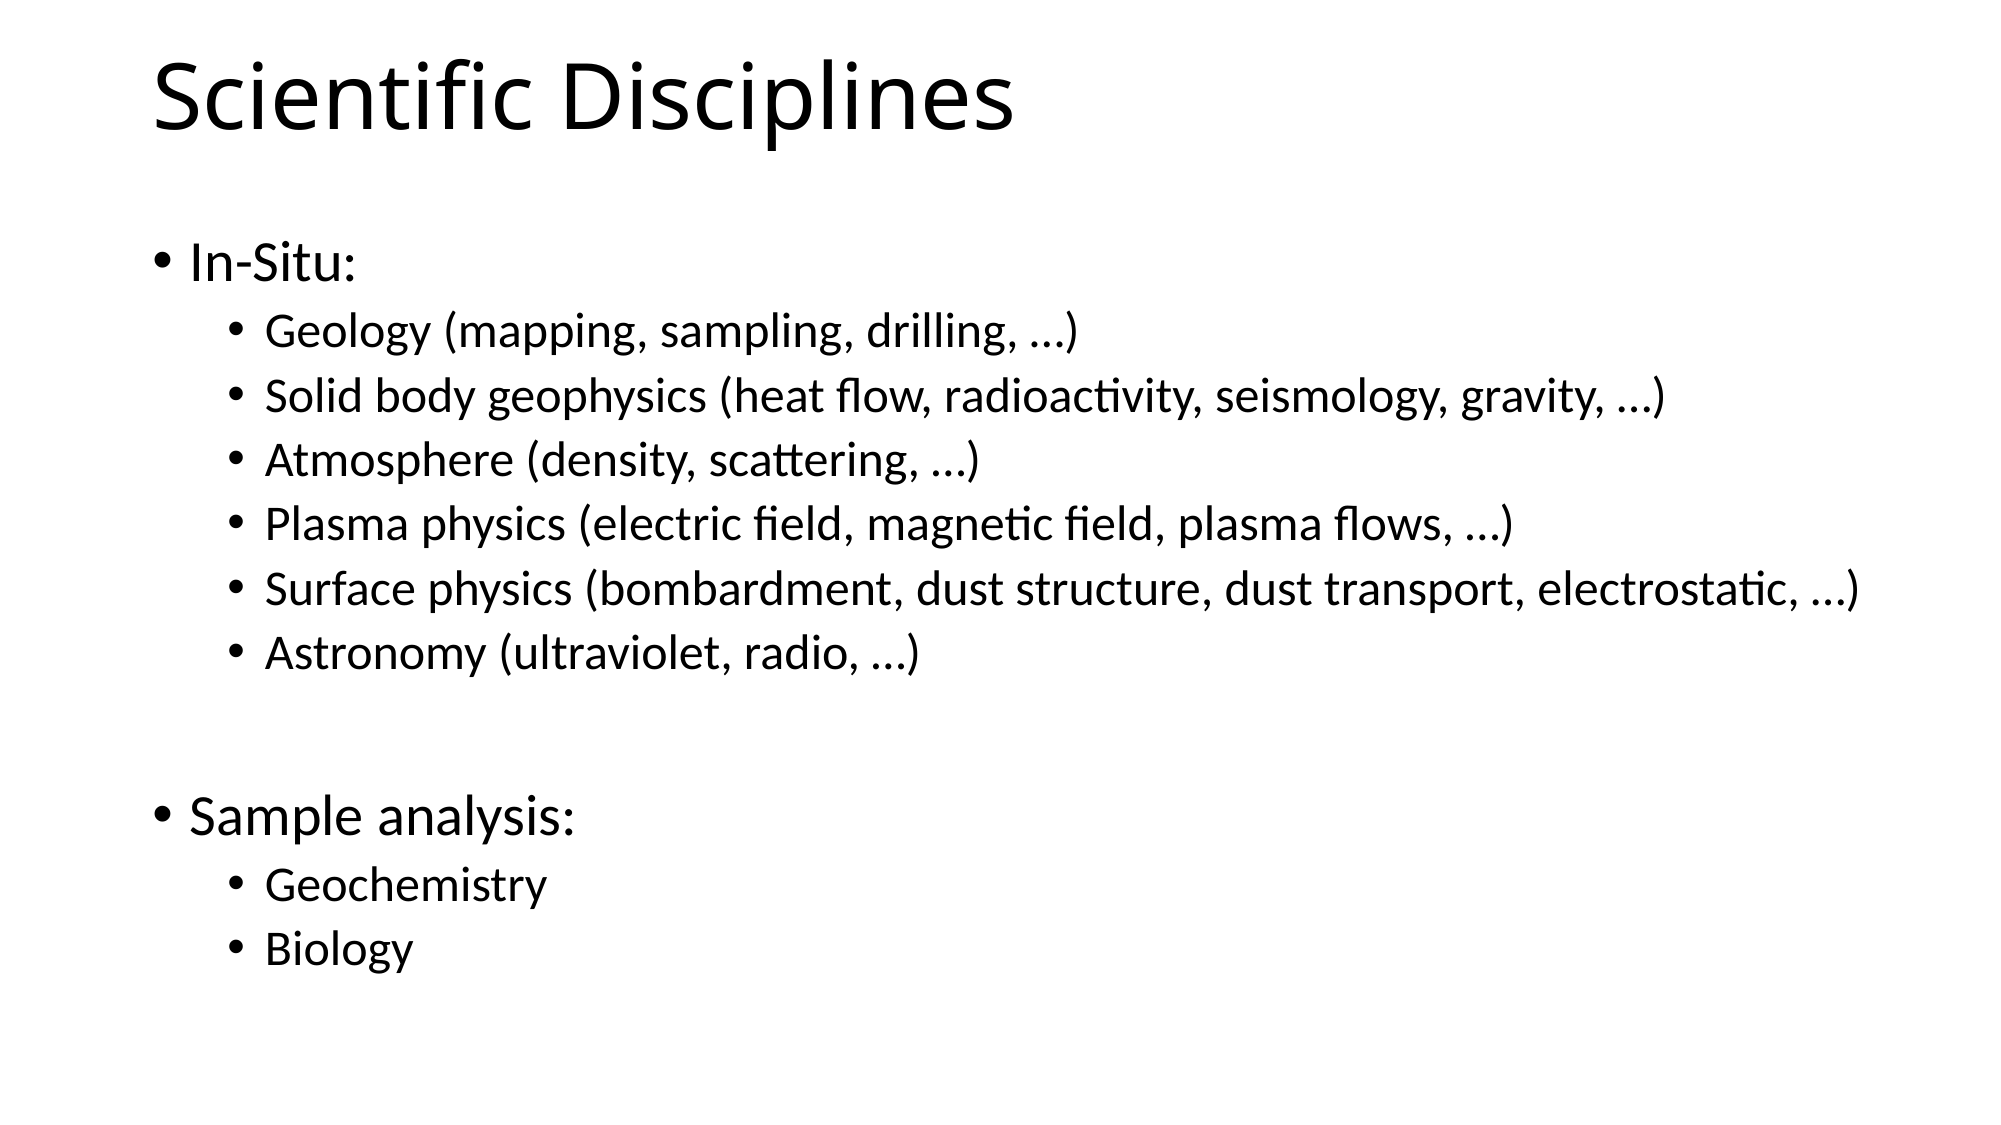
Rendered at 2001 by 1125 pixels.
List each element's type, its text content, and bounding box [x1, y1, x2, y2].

title Scientific Disciplines [137, 25, 1863, 175]
list In-Situ: Geology (mapping, sampling, drilling, …) Solid body geophysics (heat flow, radioactivity, seismology, gravity, …) Atmosphere (density, scattering, …) Plasma physics (electric field, magnetic field, plasma flows, …) Surface physics (bombardment, dust structure, dust transport, electrostatic, …) Astronomy (ultraviolet, radio, …) Sample analysis: Geochemistry Biology [137, 223, 1894, 1020]
